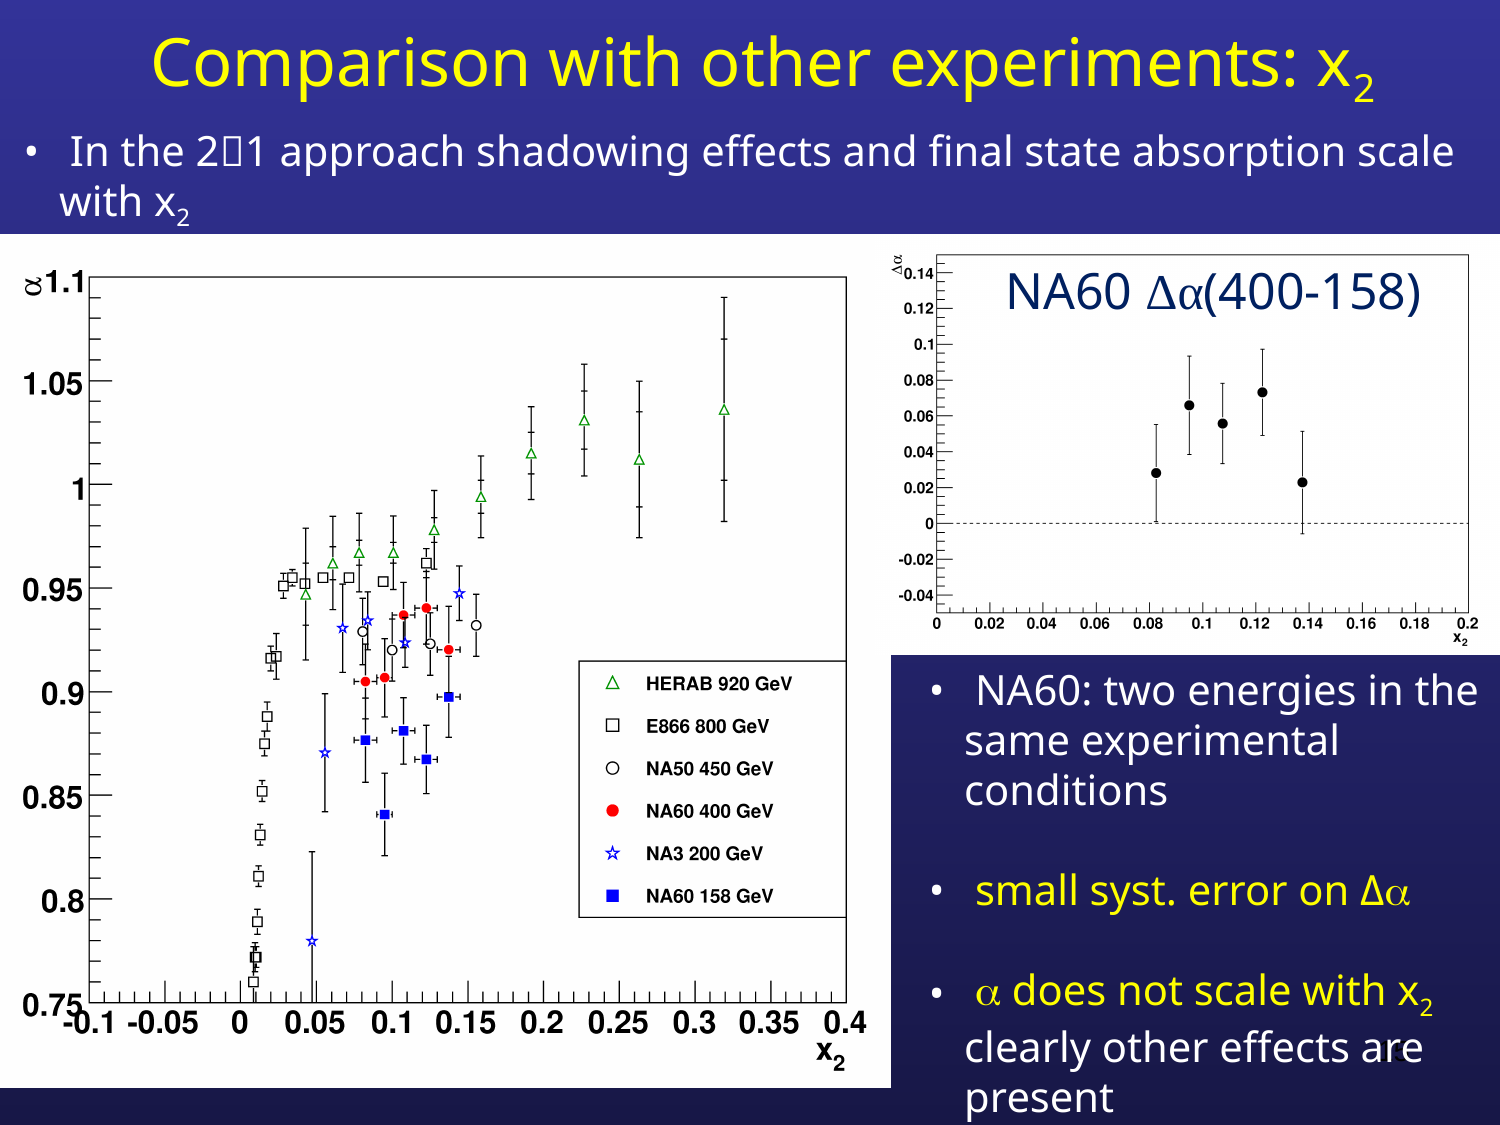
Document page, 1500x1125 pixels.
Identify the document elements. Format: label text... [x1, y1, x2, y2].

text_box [0, 234, 1500, 1088]
text_box NA60: two energies in the same experimental conditions small syst. error on Δa a does not scale with x2 clearly other effects are present [913, 1096, 1500, 1125]
text_box In the 21 approach shadowing effects and final state absorption scale with x2 [9, 117, 1500, 233]
text_box Comparison with other experiments: x2 [64, 0, 1461, 117]
